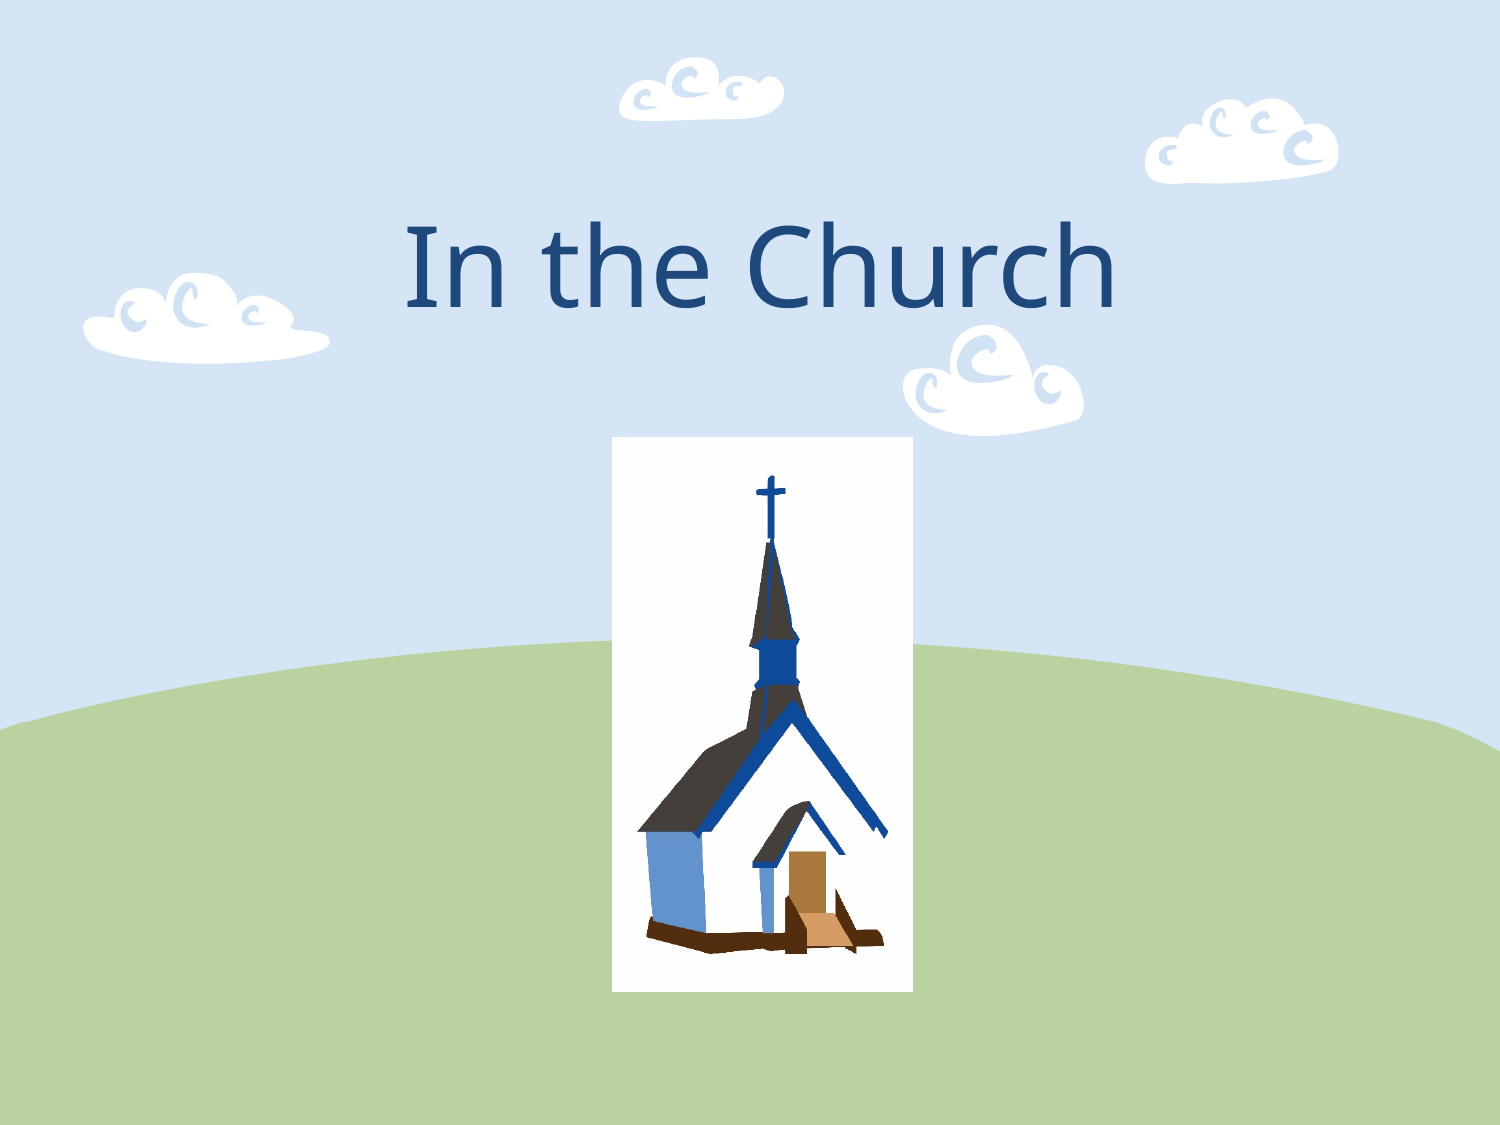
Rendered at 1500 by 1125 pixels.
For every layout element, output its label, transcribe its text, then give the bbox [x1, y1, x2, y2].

picture [0, 0, 1500, 1125]
text_box In the Church [262, 187, 1263, 338]
